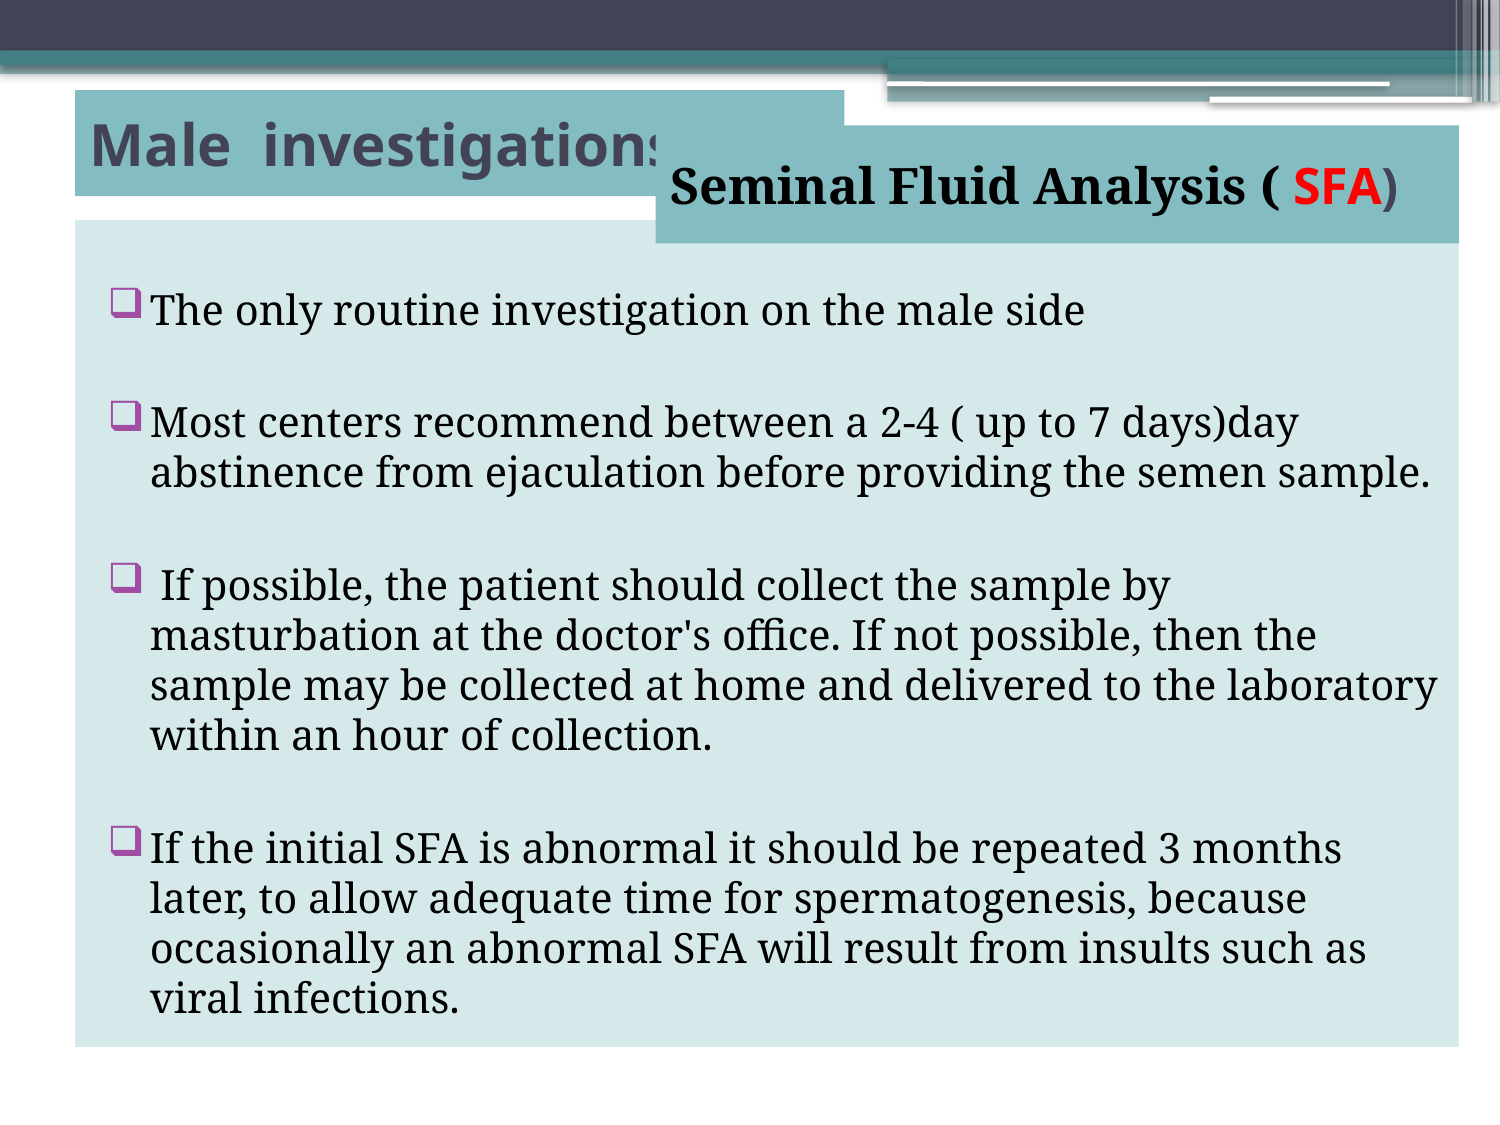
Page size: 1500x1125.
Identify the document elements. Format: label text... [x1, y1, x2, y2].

list The only routine investigation on the male side Most centers recommend between a 2-4 ( up to 7 days)day abstinence from ejaculation before providing the semen sample. If possible, the patient should collect the sample by masturbation at the doctor's office. If not possible, then the sample may be collected at home and delivered to the laboratory within an hour of collection. If the initial SFA is abnormal it should be repeated 3 months later, to allow adequate time for spermatogenesis, because occasionally an abnormal SFA will result from insults such as viral infections. [75, 219, 1459, 1047]
text_box Seminal Fluid Analysis ( SFA) [655, 125, 1459, 244]
title Male investigations [75, 90, 845, 197]
